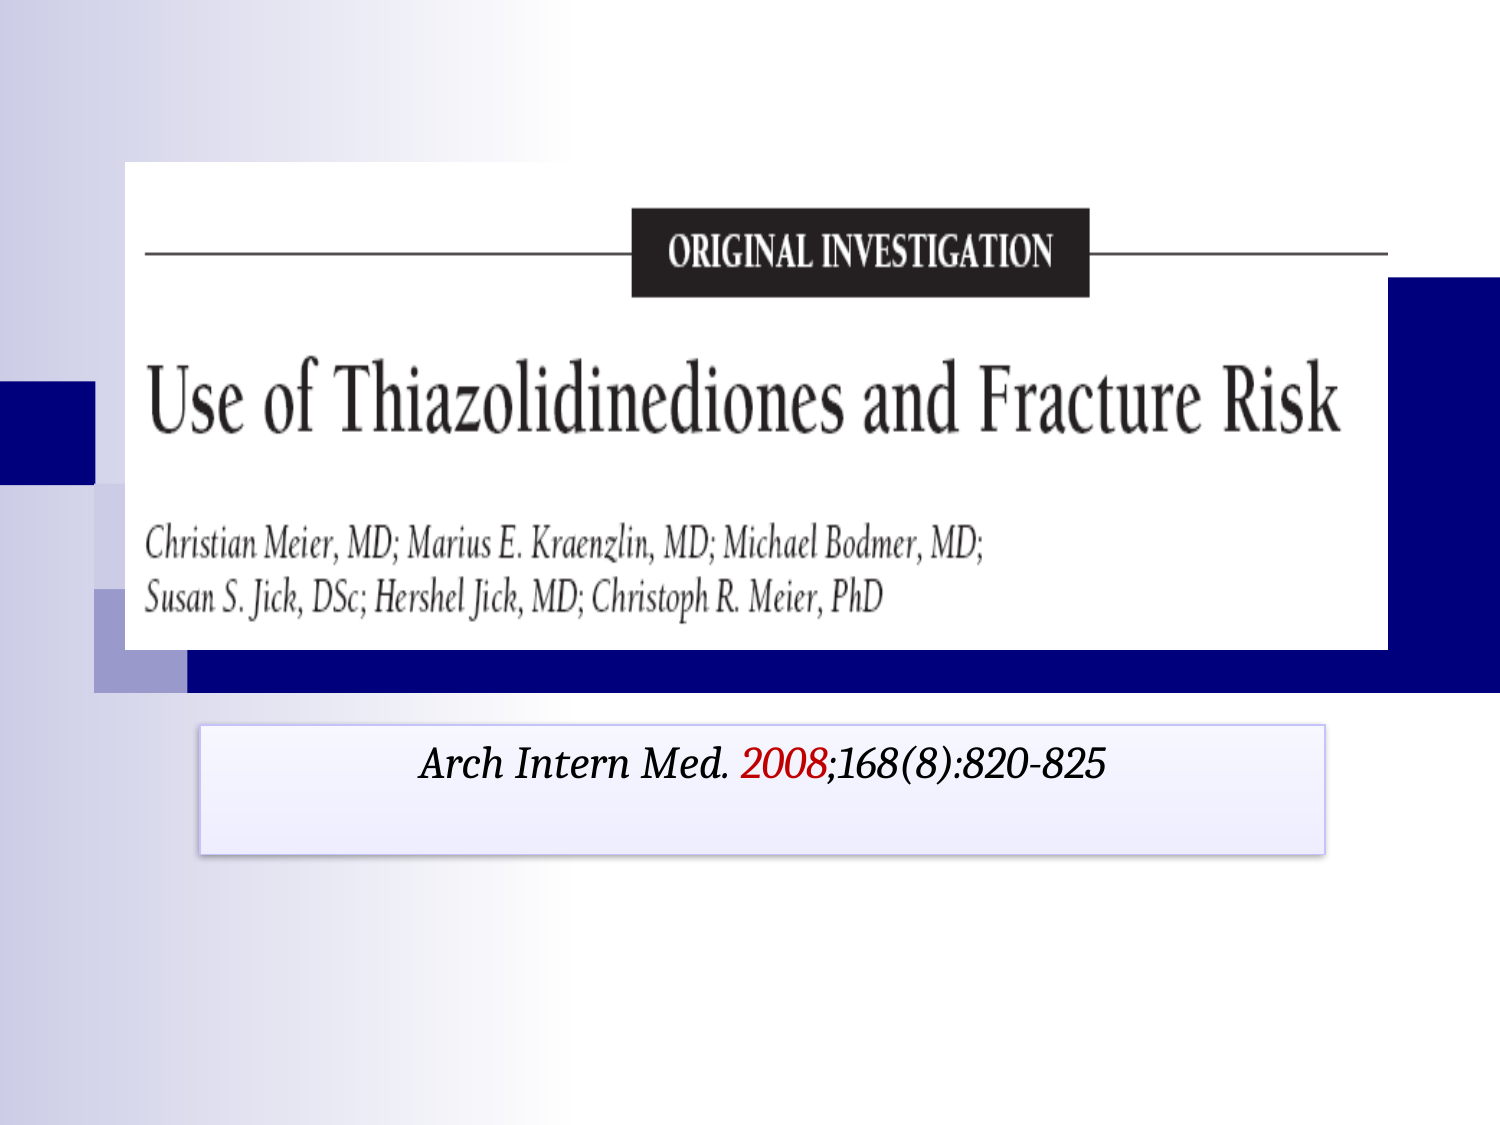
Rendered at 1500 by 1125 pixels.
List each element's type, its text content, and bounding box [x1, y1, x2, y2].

subtitle Arch Intern Med. 2008;168(8):820-825 [199, 724, 1326, 855]
picture [124, 162, 1388, 651]
